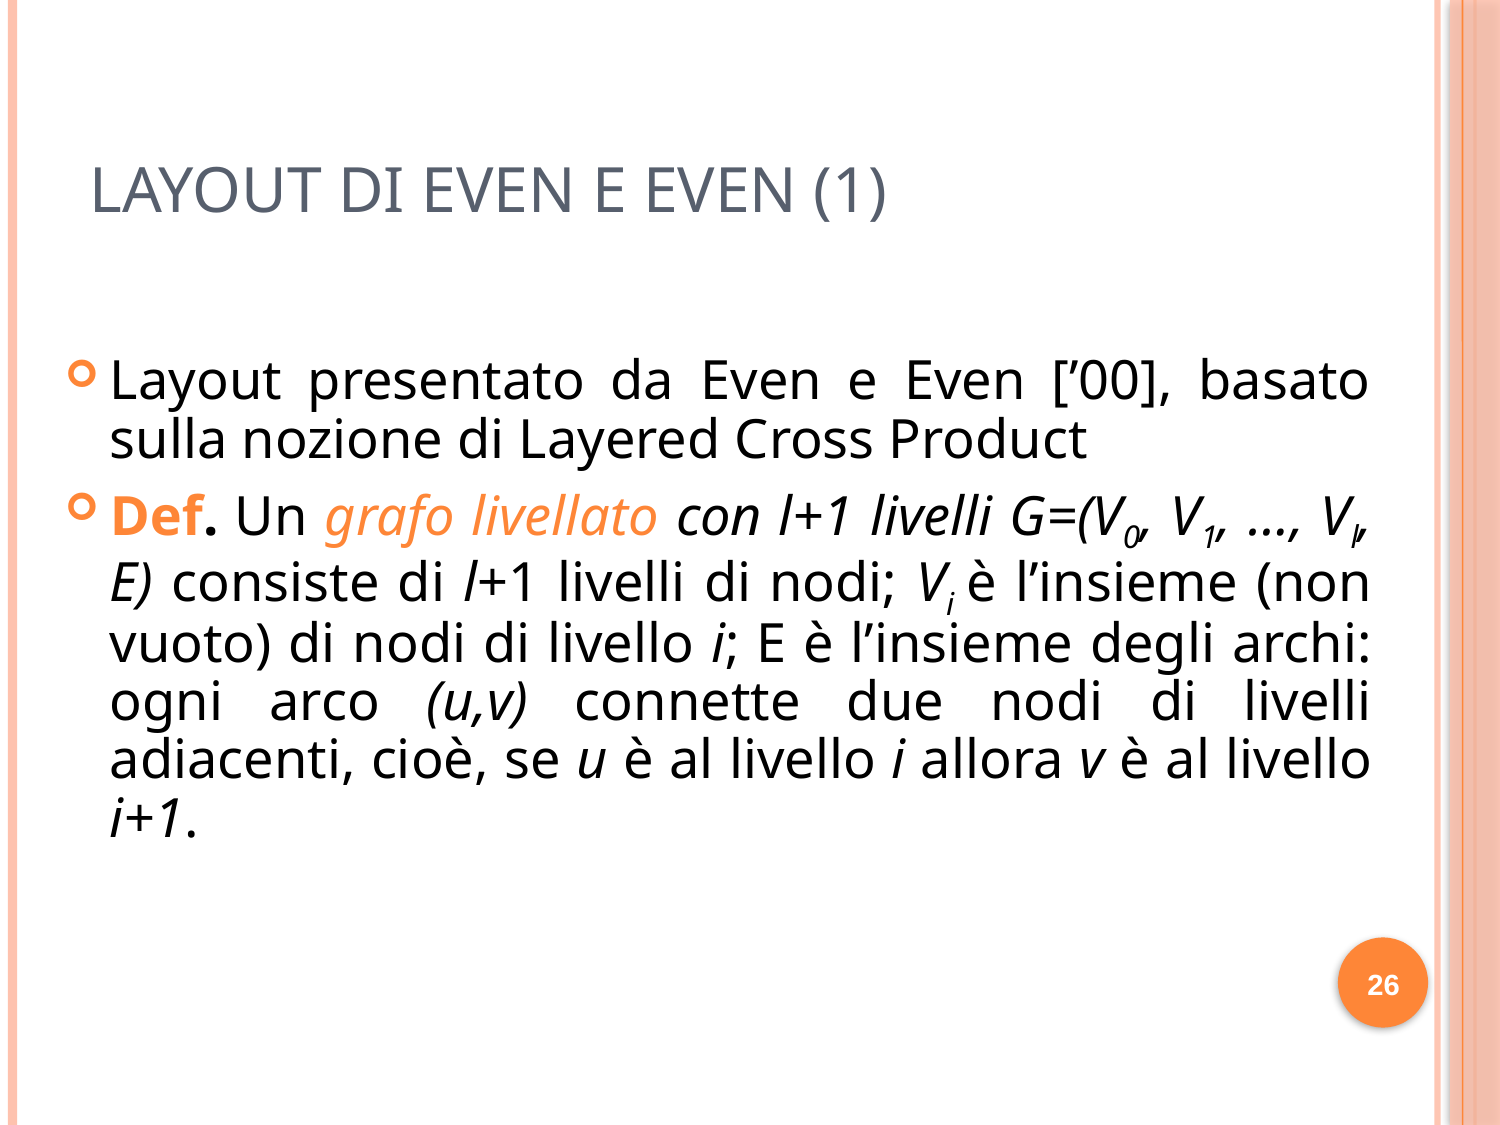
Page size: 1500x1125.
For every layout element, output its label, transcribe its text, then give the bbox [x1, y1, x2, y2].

title Layout di Even e Even (1) [75, 45, 1300, 233]
slide_number 26 [1333, 940, 1434, 1026]
list Layout presentato da Even e Even [’00], basato sulla nozione di Layered Cross Product Def. Un grafo livellato con l+1 livelli G=(V0, V1, …, Vl, E) consiste di l+1 livelli di nodi; Vi è l’insieme (non vuoto) di nodi di livello i; E è l’insieme degli archi: ogni arco (u,v) connette due nodi di livelli adiacenti, cioè, se u è al livello i allora v è al livello i+1. [49, 345, 1388, 984]
